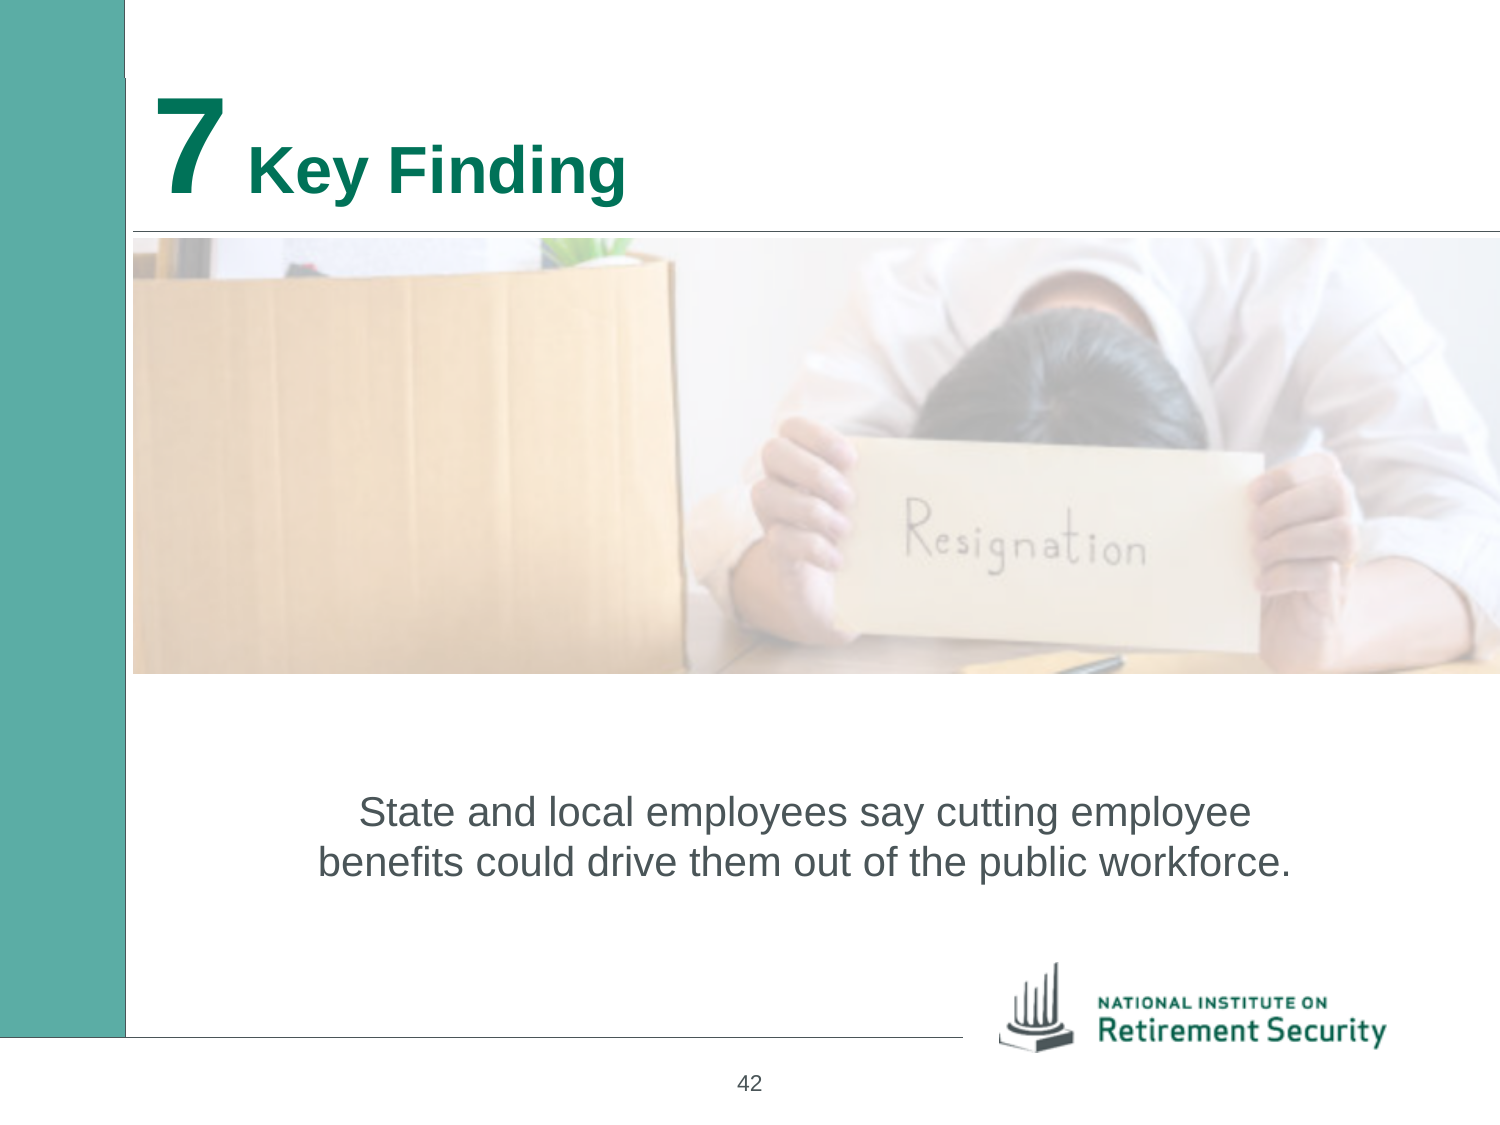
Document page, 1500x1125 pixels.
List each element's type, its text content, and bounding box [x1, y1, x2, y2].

text_box State and local employees say cutting employee benefits could drive them out of the public workforce. [299, 777, 1312, 893]
title 7 Key Finding [152, 45, 1454, 231]
picture [133, 238, 1500, 674]
text_box 42 [0, 1050, 1500, 1115]
picture [999, 962, 1387, 1050]
